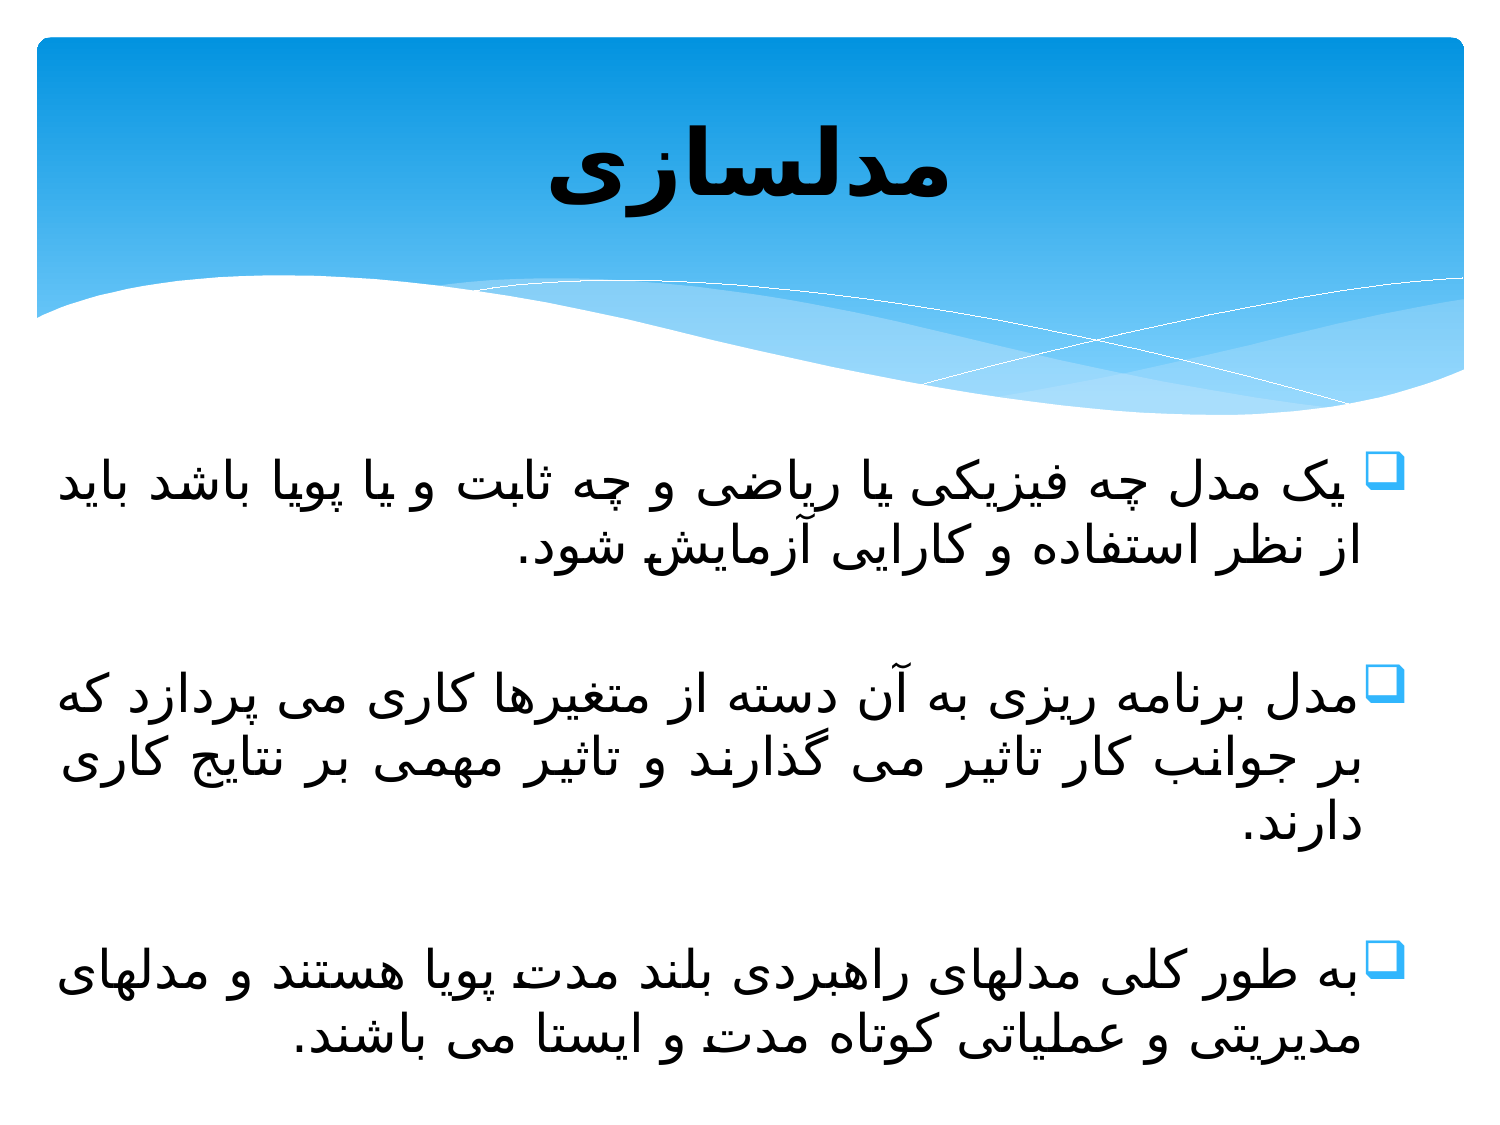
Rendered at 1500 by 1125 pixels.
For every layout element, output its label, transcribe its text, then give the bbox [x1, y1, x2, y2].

title مدلسازی [75, 55, 1425, 261]
list یک مدل چه فیزیکی یا ریاضی و چه ثابت و یا پویا باشد باید از نظر استفاده و کارایی آزمایش شود. مدل برنامه ریزی به آن دسته از متغیرها کاری می پردازد که بر جوانب کار تاثیر می گذارند و تاثیر مهمی بر نتایج کاری دارند. به طور کلی مدلهای راهبردی بلند مدت پویا هستند و مدلهای مدیریتی و عملیاتی کوتاه مدت و ایستا می باشند. [41, 438, 1424, 1071]
